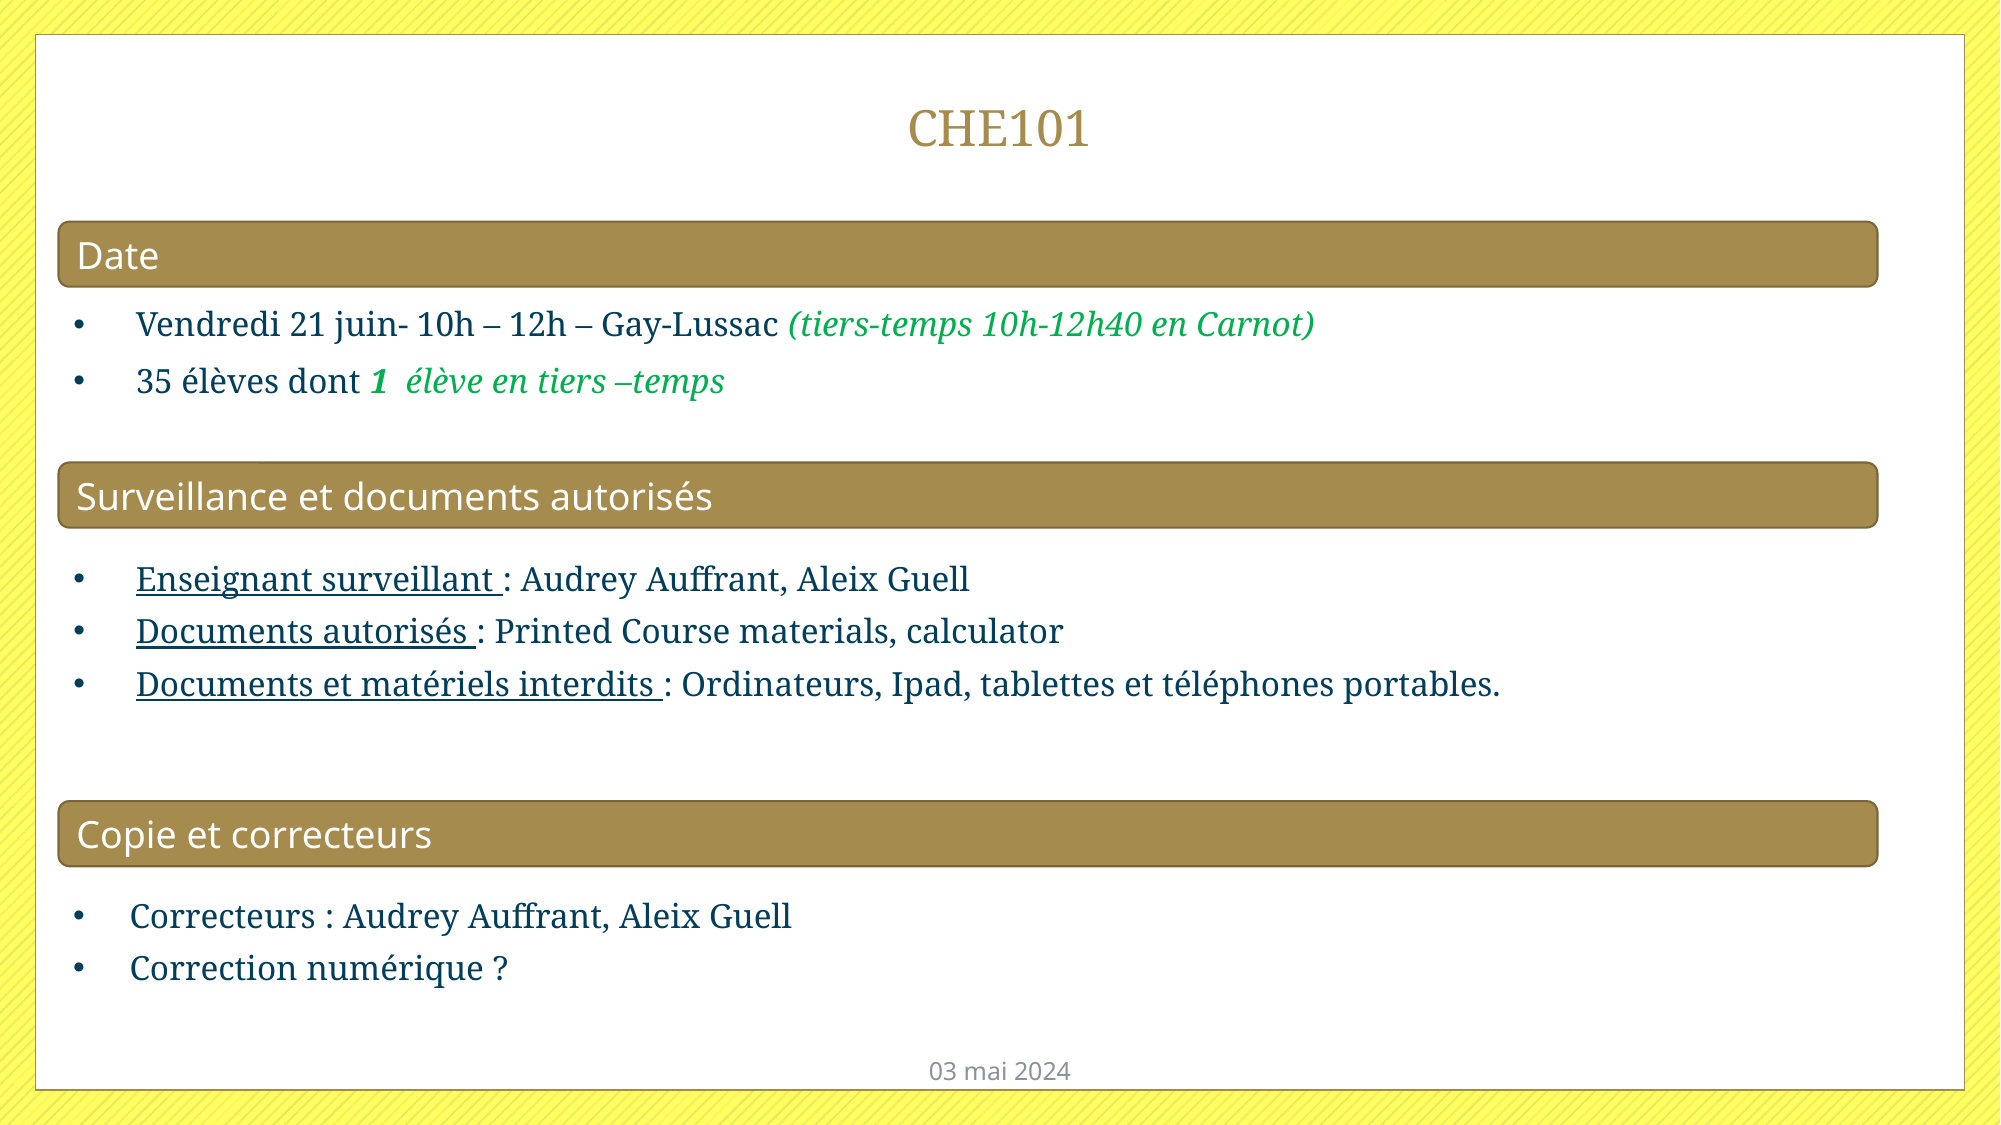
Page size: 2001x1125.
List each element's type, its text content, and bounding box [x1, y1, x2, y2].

text_box Copie et correcteurs [57, 800, 1879, 868]
list Vendredi 21 juin- 10h – 12h – Gay-Lussac (tiers-temps 10h-12h40 en Carnot) 35 élèves dont 1 élève en tiers –temps [73, 307, 1957, 568]
text_box Surveillance et documents autorisés [57, 461, 1879, 529]
text_box Date [57, 220, 1879, 288]
footer 03 mai 2024 [662, 1042, 1338, 1103]
picture [0, 0, 2001, 1125]
text_box Correcteurs : Audrey Auffrant, Aleix Guell Correction numérique ? [58, 887, 1912, 995]
title CHE101 [137, 34, 1863, 220]
text_box Enseignant surveillant : Audrey Auffrant, Aleix Guell Documents autorisés : Printed Course materials, calculator Documents et matériels interdits : Ordinateurs, Ipad, tablettes et téléphones portables. [58, 550, 1942, 711]
